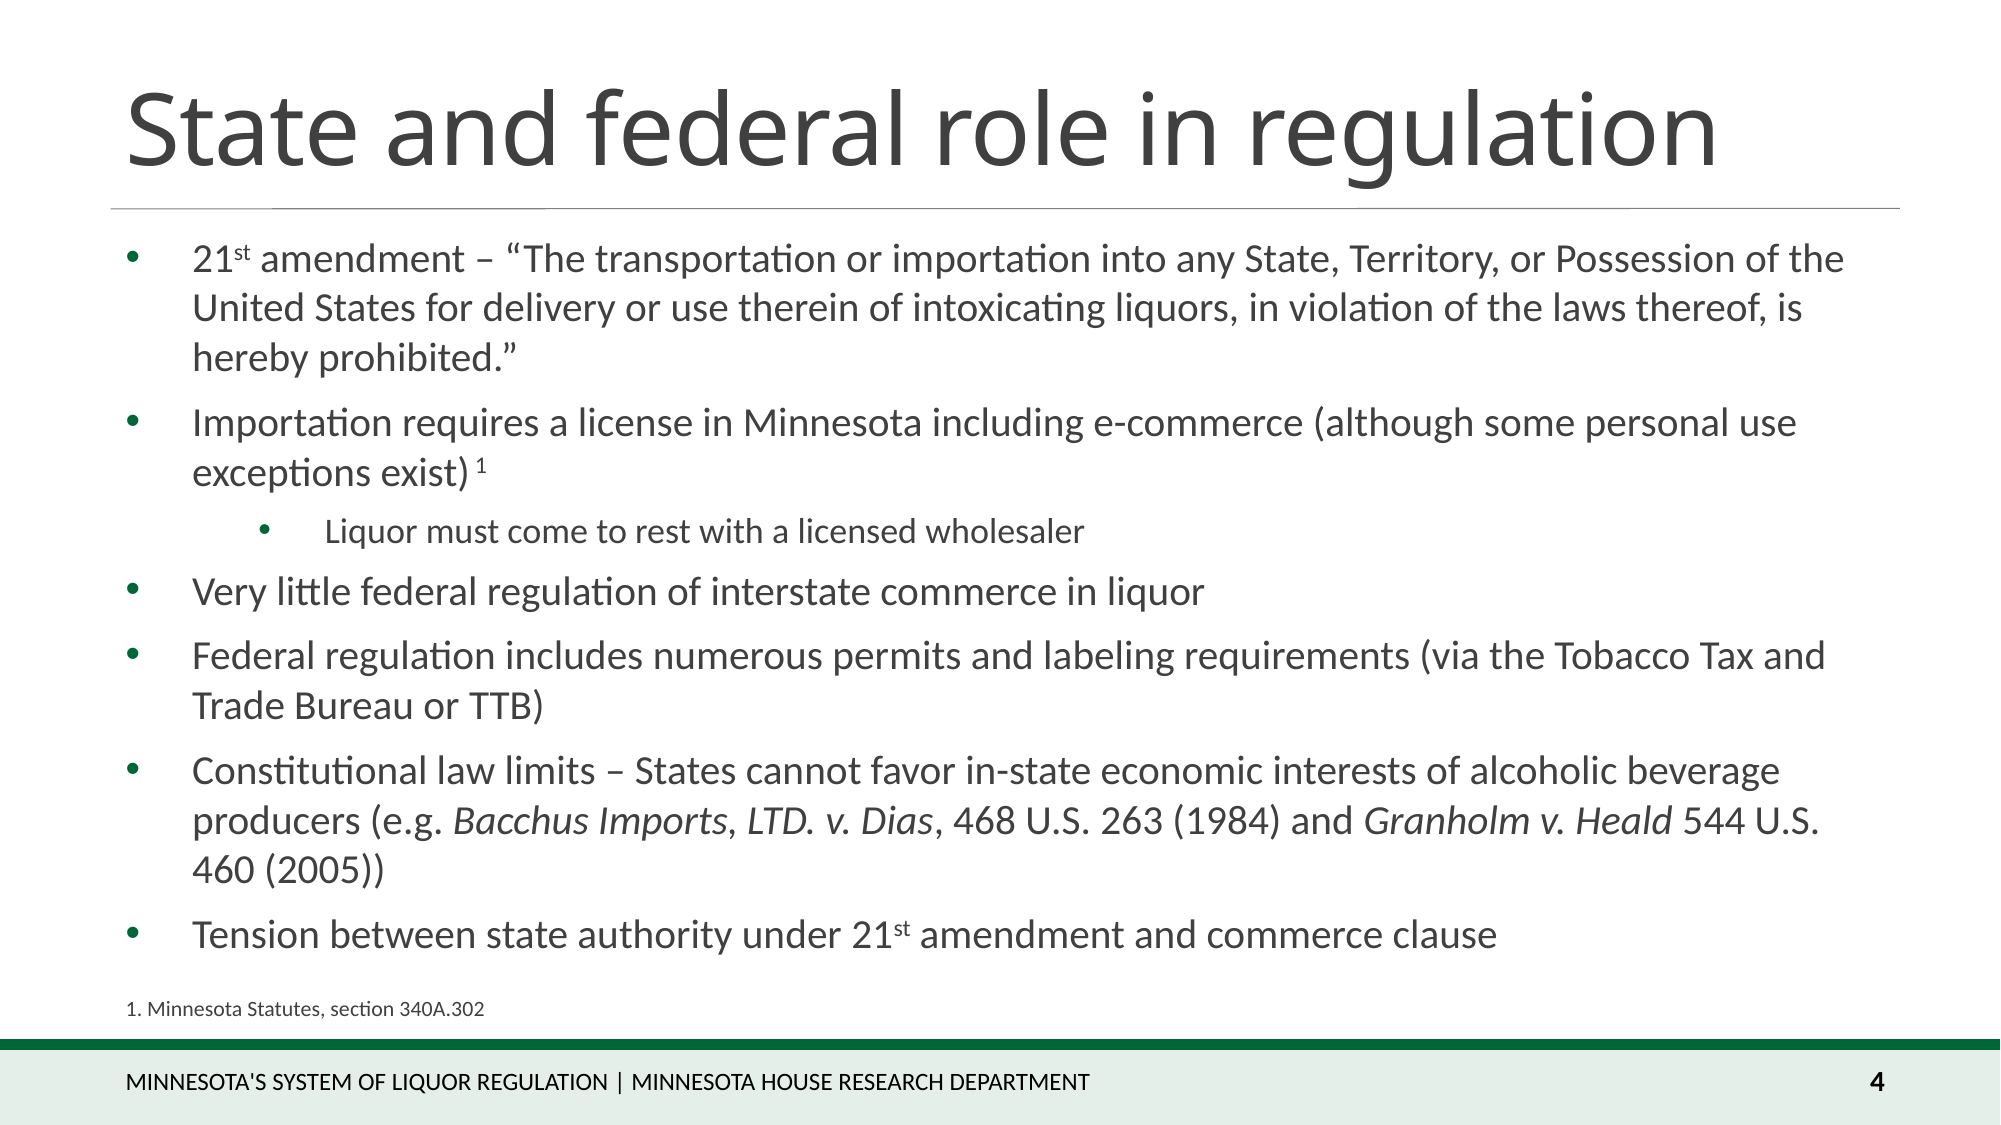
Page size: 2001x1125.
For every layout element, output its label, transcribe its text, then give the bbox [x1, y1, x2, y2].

footer Minnesota's System of Liquor Regulation | Minnesota House Research Department [110, 1050, 1127, 1111]
title State and federal role in regulation [110, 47, 1900, 194]
slide_number 4 [1815, 1050, 1900, 1111]
list 21st amendment – “The transportation or importation into any State, Territory, or Possession of the United States for delivery or use therein of intoxicating liquors, in violation of the laws thereof, is hereby prohibited.” Importation requires a license in Minnesota including e-commerce (although some personal use exceptions exist) 1 Liquor must come to rest with a licensed wholesaler Very little federal regulation of interstate commerce in liquor Federal regulation includes numerous permits and labeling requirements (via the Tobacco Tax and Trade Bureau or TTB) Constitutional law limits – States cannot favor in-state economic interests of alcoholic beverage producers (e.g. Bacchus Imports, LTD. v. Dias, 468 U.S. 263 (1984) and Granholm v. Heald 544 U.S. 460 (2005)) Tension between state authority under 21st amendment and commerce clause 1. Minnesota Statutes, section 340A.302 [110, 223, 1900, 1029]
